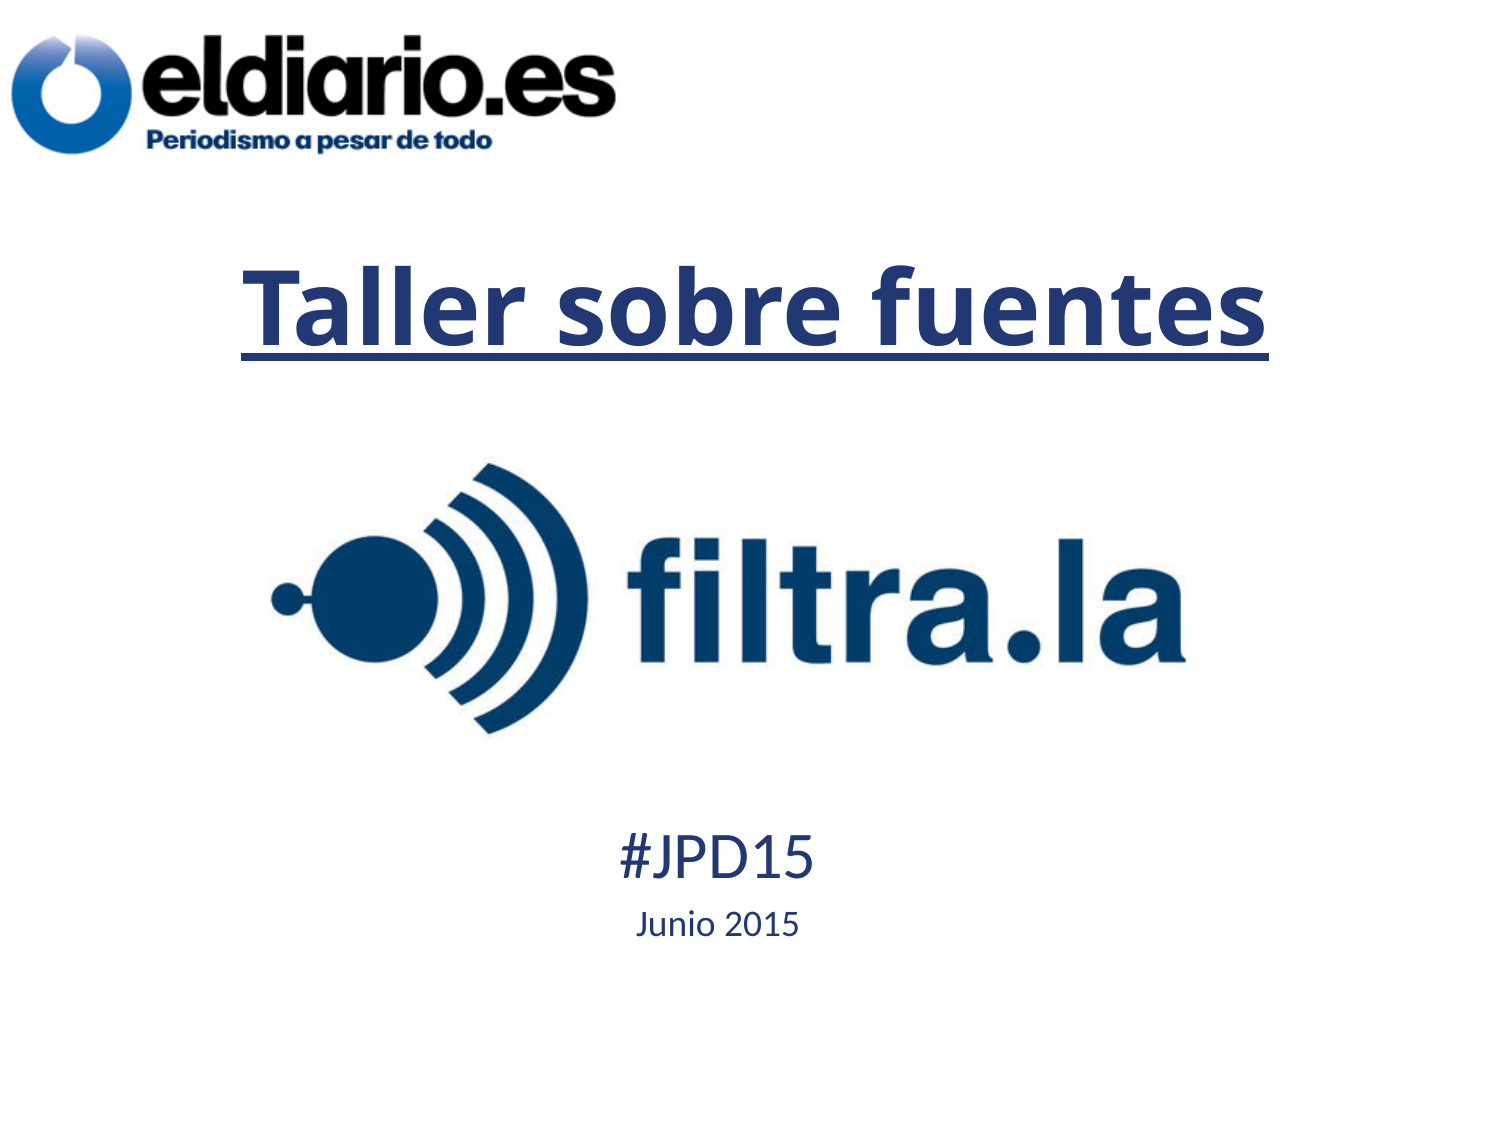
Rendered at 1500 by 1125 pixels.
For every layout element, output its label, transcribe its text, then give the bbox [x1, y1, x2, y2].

picture [0, 19, 645, 177]
title Taller sobre fuentes [117, 183, 1393, 425]
picture [249, 437, 1206, 772]
subtitle #JPD15 Junio 2015 [193, 803, 1244, 1106]
